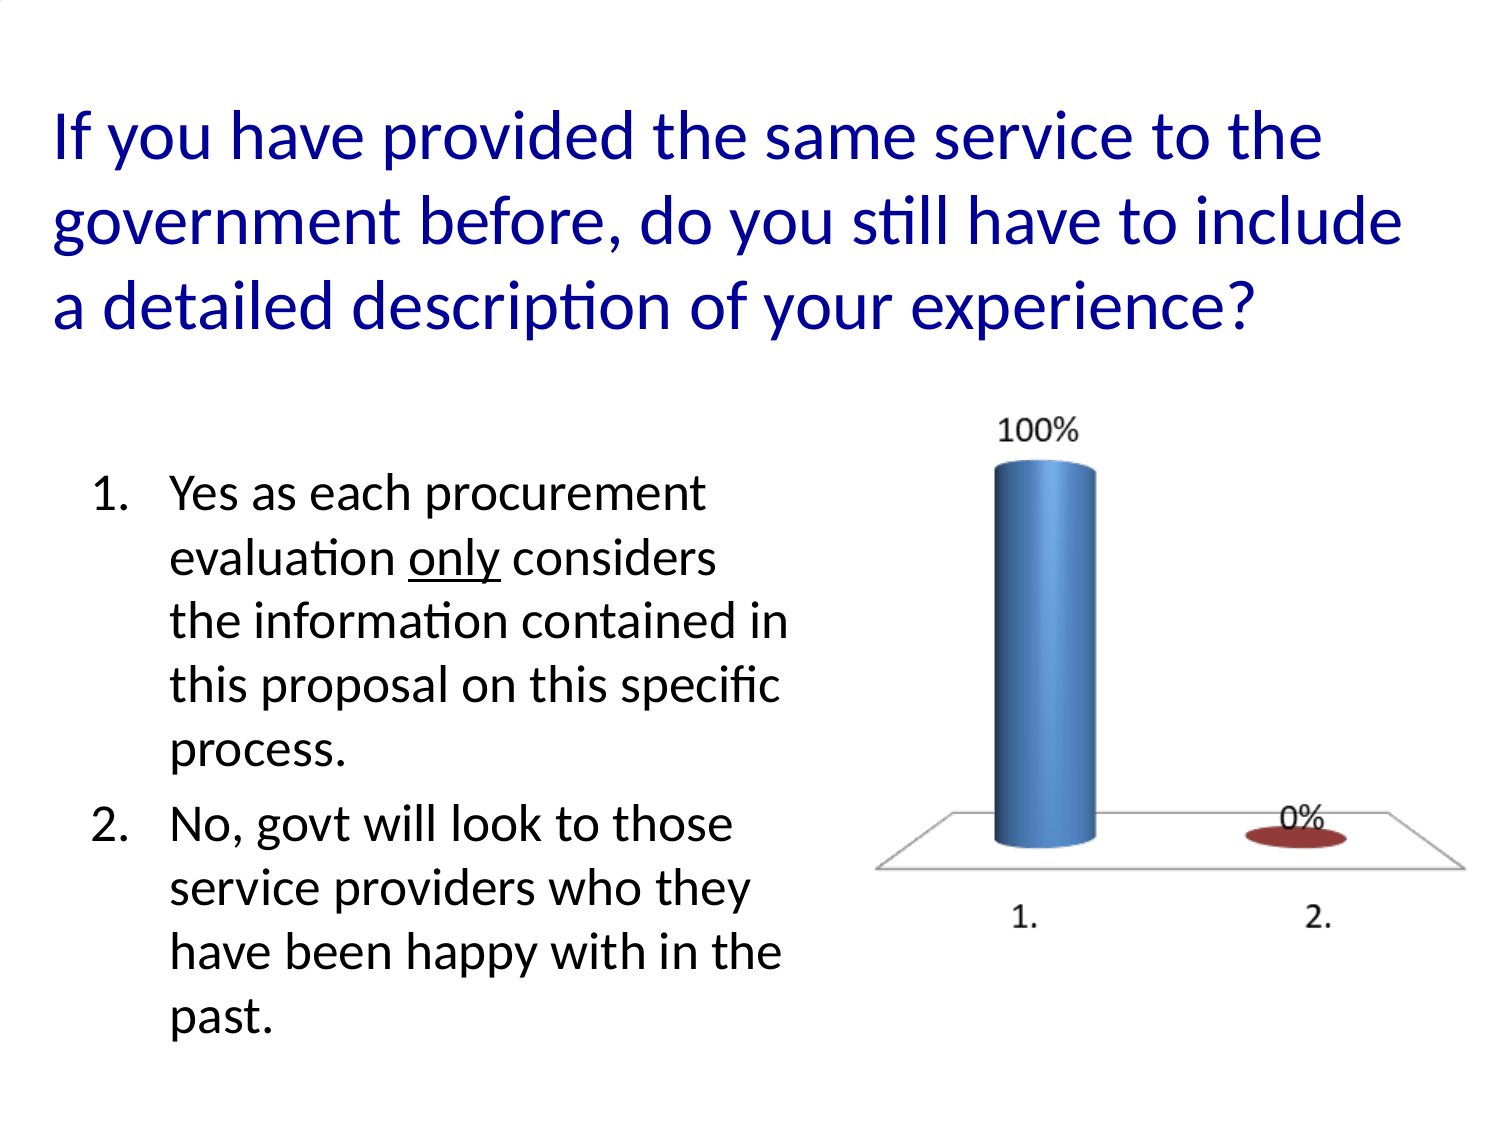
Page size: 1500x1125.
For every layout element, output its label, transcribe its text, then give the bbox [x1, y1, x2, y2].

text_box [862, 387, 1475, 1025]
list Yes as each procurement evaluation only considers the information contained in this proposal on this specific process. No, govt will look to those service providers who they have been happy with in the past. [75, 450, 813, 1063]
title If you have provided the same service to the government before, do you still have to include a detailed description of your experience? [37, 45, 1425, 388]
